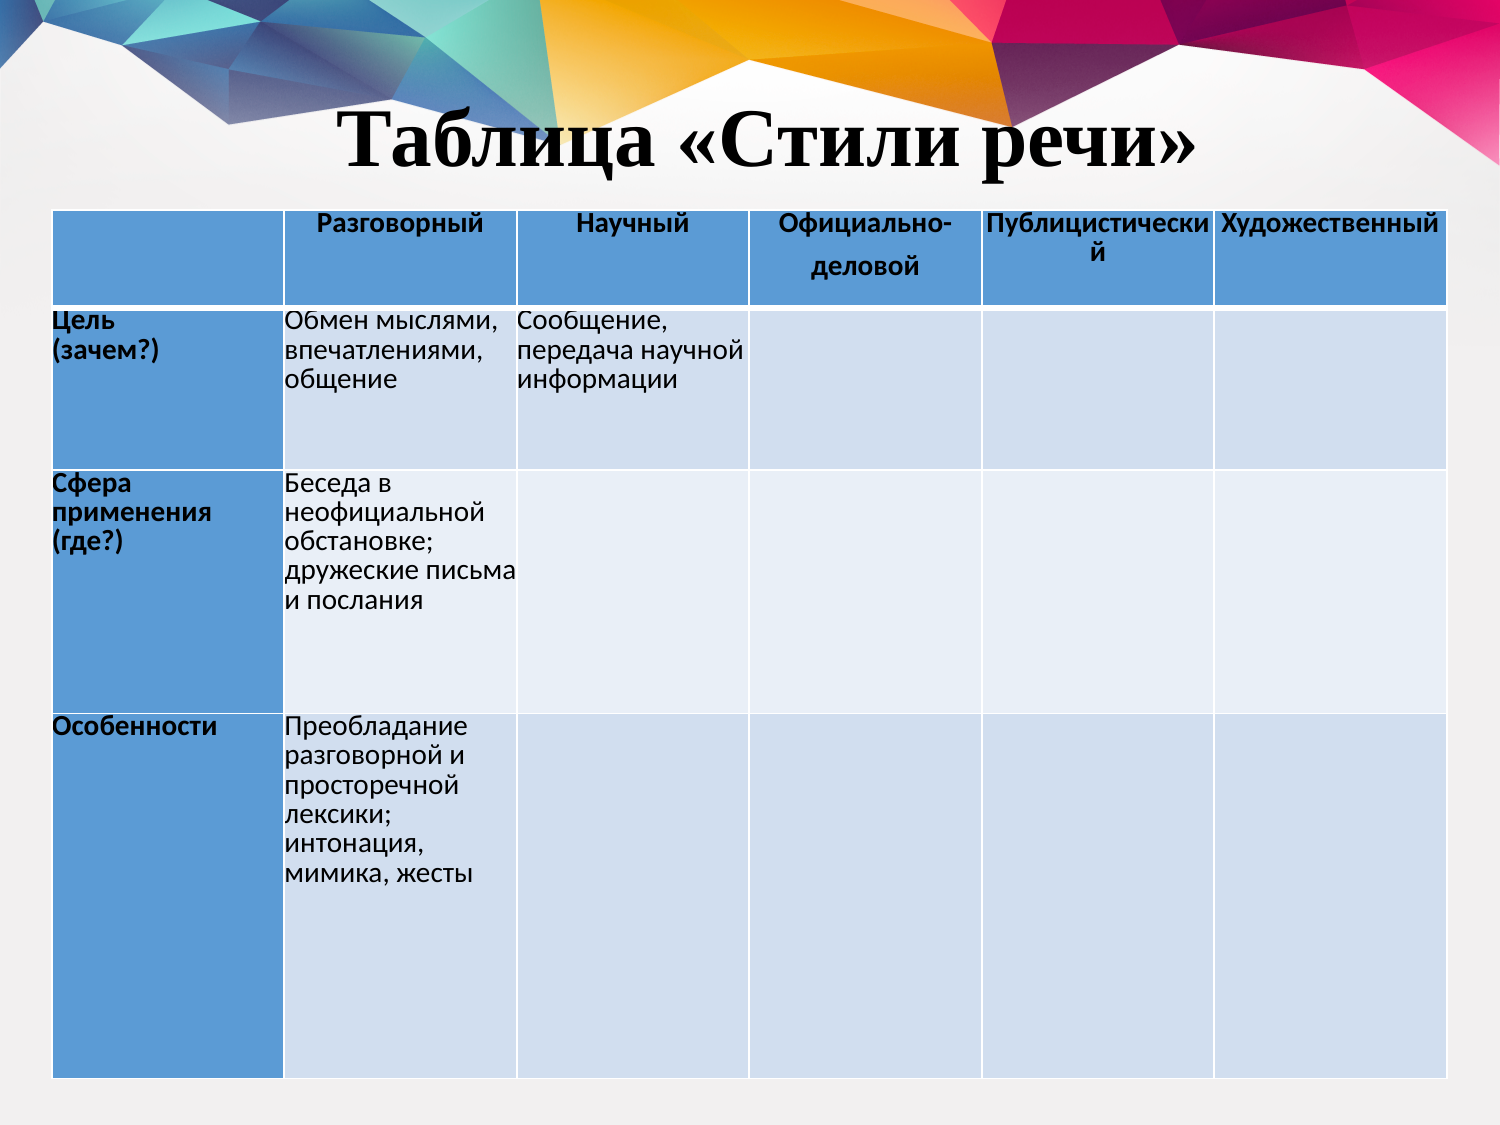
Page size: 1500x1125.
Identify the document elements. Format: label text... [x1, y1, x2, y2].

table_cell Цель (зачем?) [53, 311, 283, 469]
table_header Художественный [1215, 211, 1446, 305]
table_header Научный [518, 211, 748, 305]
table_cell [1215, 311, 1446, 469]
table_cell [983, 311, 1213, 469]
title Таблица «Стили речи» [109, 59, 1428, 209]
table_cell [750, 471, 981, 713]
table_cell [750, 714, 981, 1078]
table_cell [1215, 471, 1446, 713]
table_cell Преобладание разговорной и просторечной лексики; интонация, мимика, жесты [285, 714, 516, 1078]
table_header Официально- деловой [750, 211, 981, 305]
table_cell [983, 471, 1213, 713]
table_cell [518, 714, 748, 1078]
table_cell Особенности [53, 714, 283, 1078]
table_cell [1215, 714, 1446, 1078]
table_cell Сообщение, передача научной информации [518, 311, 748, 469]
table_cell Беседа в неофициальной обстановке; дружеские письма и послания [285, 471, 516, 713]
table_cell [750, 311, 981, 469]
picture [0, 0, 1500, 1125]
table_cell Обмен мыслями, впечатлениями, общение [285, 311, 516, 469]
table_header Разговорный [285, 211, 516, 305]
table_cell Сфера применения (где?) [53, 471, 283, 713]
table_header Публицистический [983, 211, 1213, 305]
table_header [53, 211, 283, 305]
table_cell [518, 471, 748, 713]
table_cell [983, 714, 1213, 1078]
